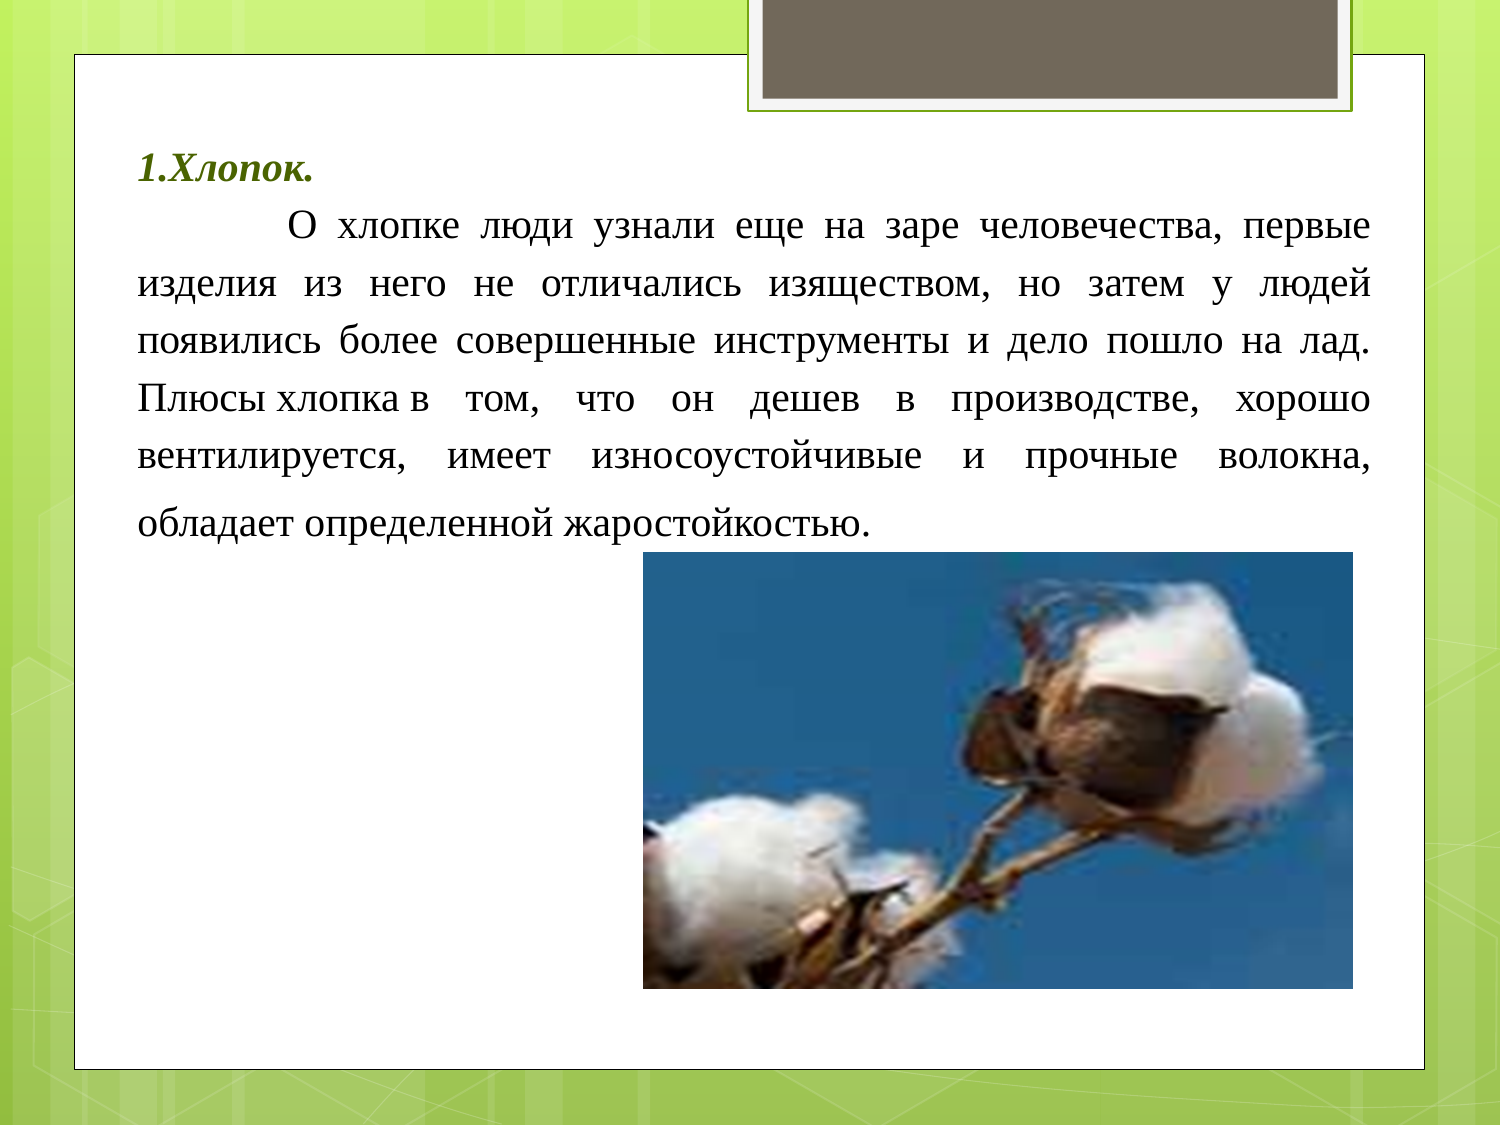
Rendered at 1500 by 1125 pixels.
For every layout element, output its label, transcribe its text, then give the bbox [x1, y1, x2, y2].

picture [643, 552, 1353, 990]
text_box 1.Хлопок. О хлопке люди узнали еще на заре человечества, первые изделия из него не отличались изяществом, но затем у людей появились более совершенные инструменты и дело пошло на лад. Плюсы хлопка в том, что он дешев в производстве, хорошо вентилируется, имеет износоустойчивые и прочные волокна, обладает определенной жаростойкостью. [122, 124, 1387, 554]
